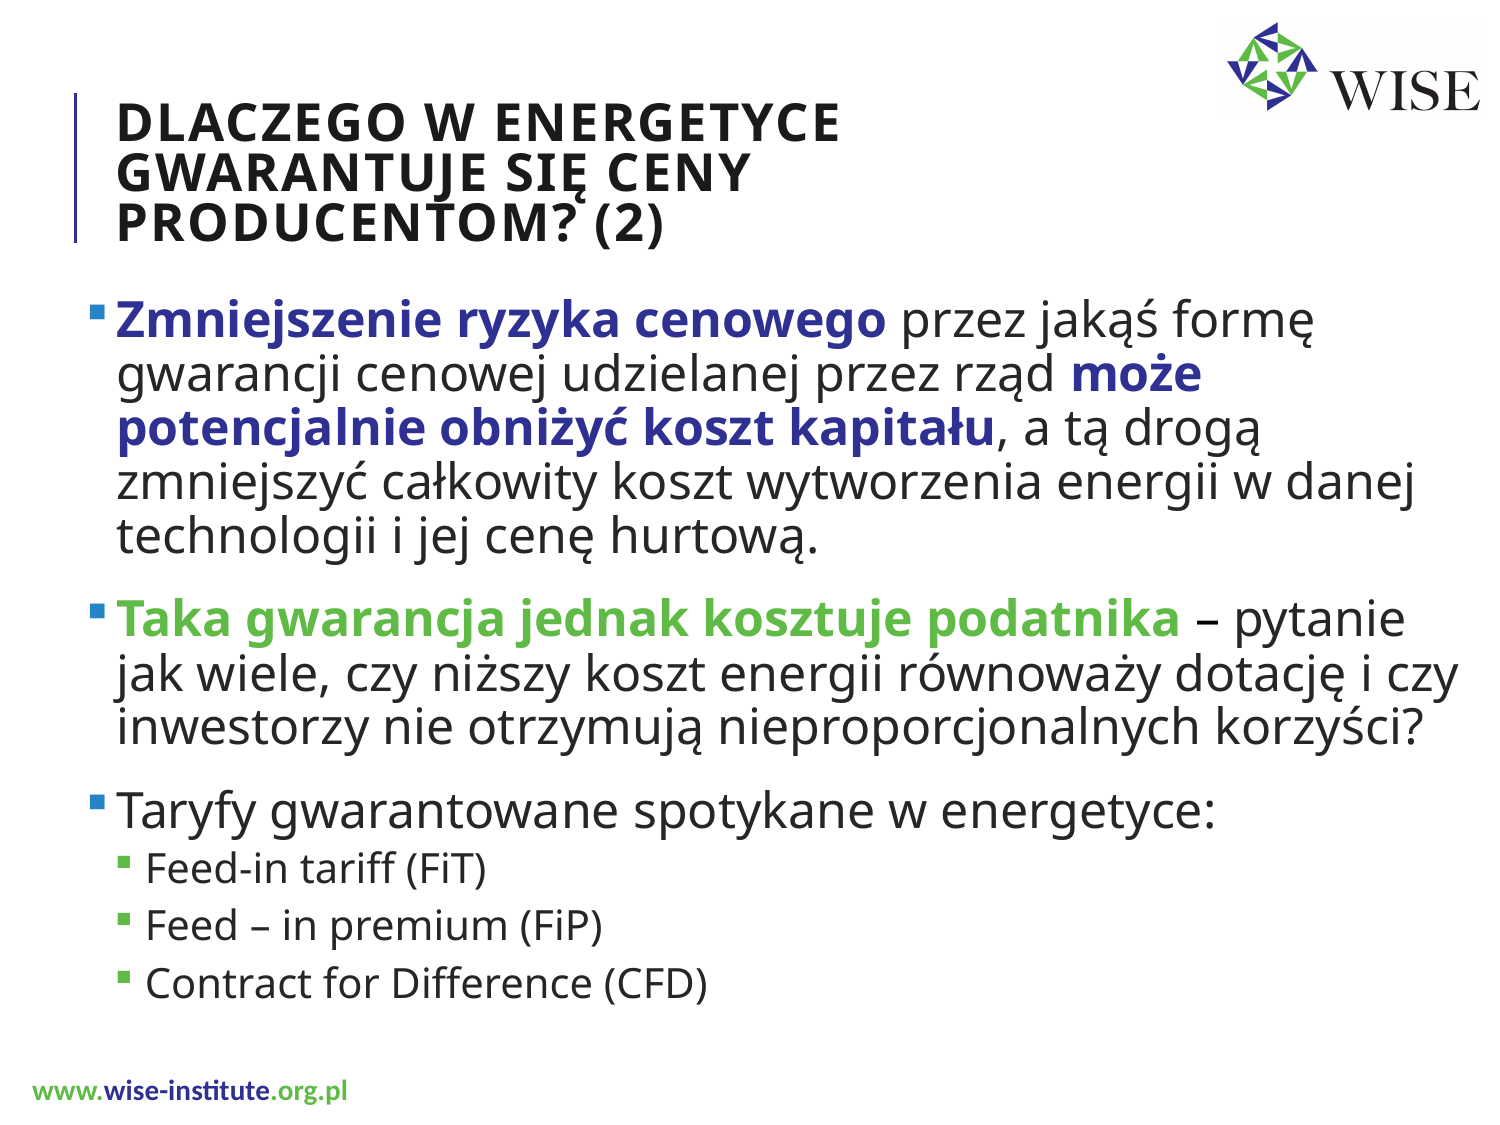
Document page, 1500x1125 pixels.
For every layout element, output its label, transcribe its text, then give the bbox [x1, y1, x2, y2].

picture [1221, 18, 1487, 117]
list Zmniejszenie ryzyka cenowego przez jakąś formę gwarancji cenowej udzielanej przez rząd może potencjalnie obniżyć koszt kapitału, a tą drogą zmniejszyć całkowity koszt wytworzenia energii w danej technologii i jej cenę hurtową. Taka gwarancja jednak kosztuje podatnika – pytanie jak wiele, czy niższy koszt energii równoważy dotację i czy inwestorzy nie otrzymują nieproporcjonalnych korzyści? Taryfy gwarantowane spotykane w energetyce: Feed-in tariff (FiT) Feed – in premium (FiP) Contract for Difference (CFD) [64, 287, 1479, 1088]
title Dlaczego w energetyce Gwarantuje się ceny producentom? (2) [100, 93, 1197, 260]
